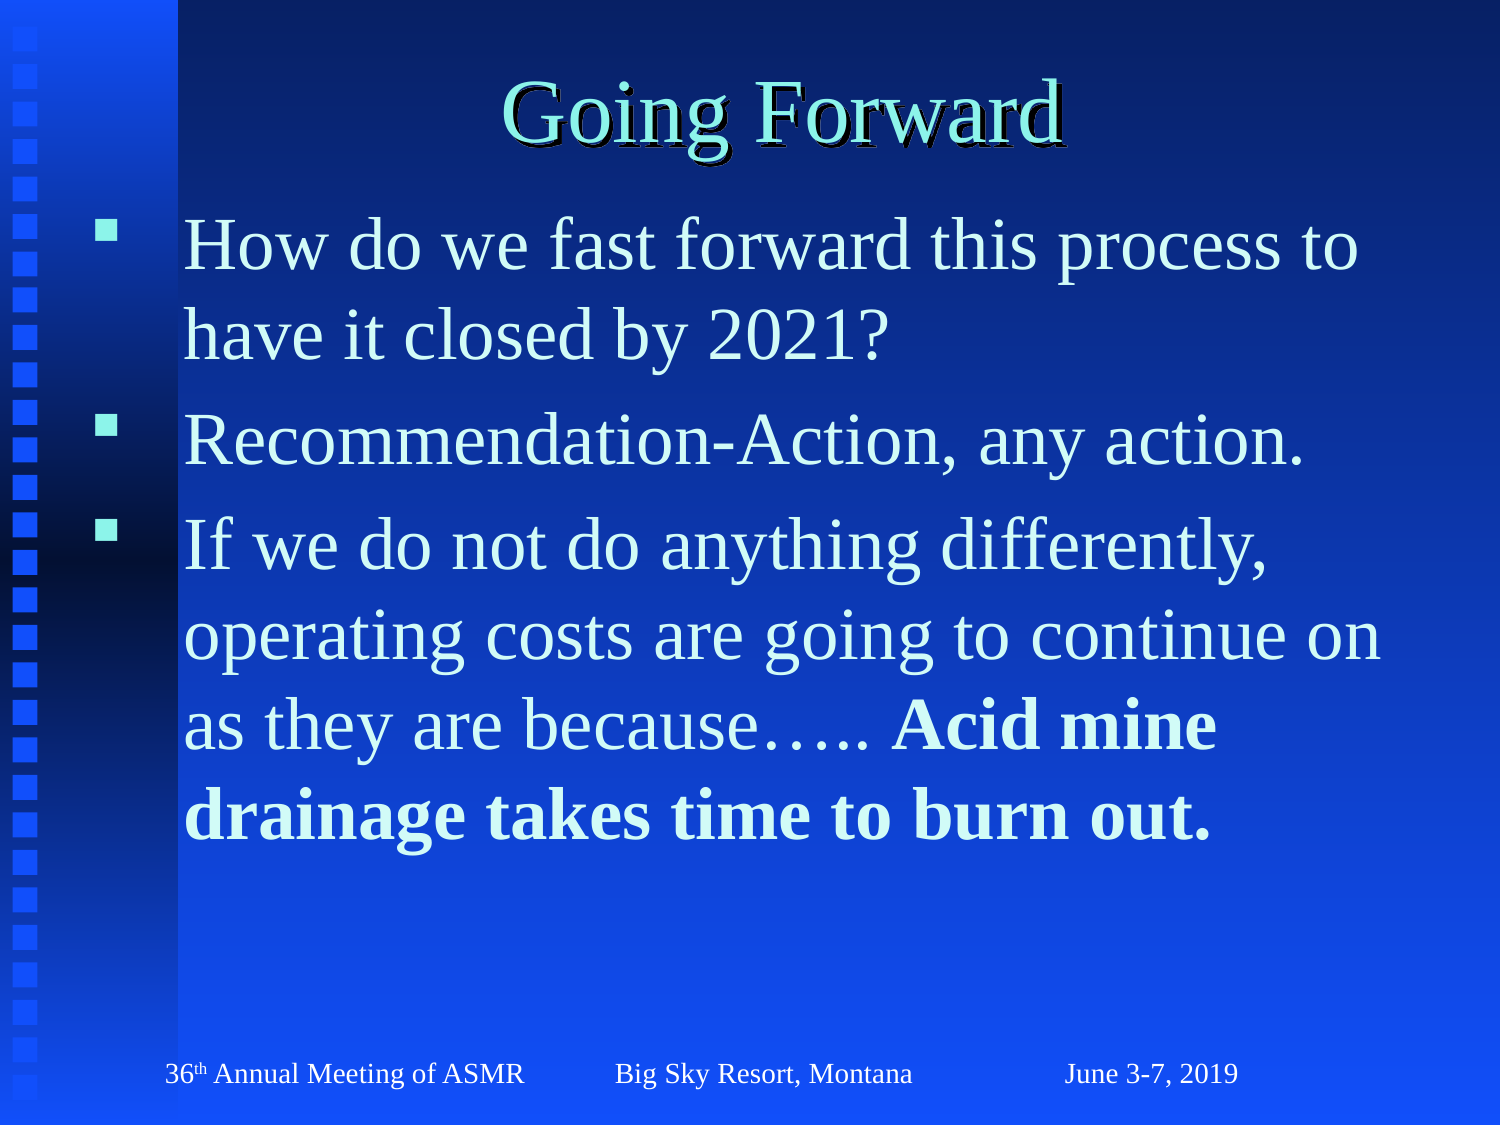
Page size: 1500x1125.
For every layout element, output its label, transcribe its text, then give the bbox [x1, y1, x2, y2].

list How do we fast forward this process to have it closed by 2021? Recommendation-Action, any action. If we do not do anything differently, operating costs are going to continue on as they are because….. Acid mine drainage takes time to burn out. [75, 187, 1450, 1038]
title Going Forward [99, 24, 1466, 188]
text_box 36th Annual Meeting of ASMR Big Sky Resort, Montana June 3-7, 2019 [74, 1047, 1425, 1097]
